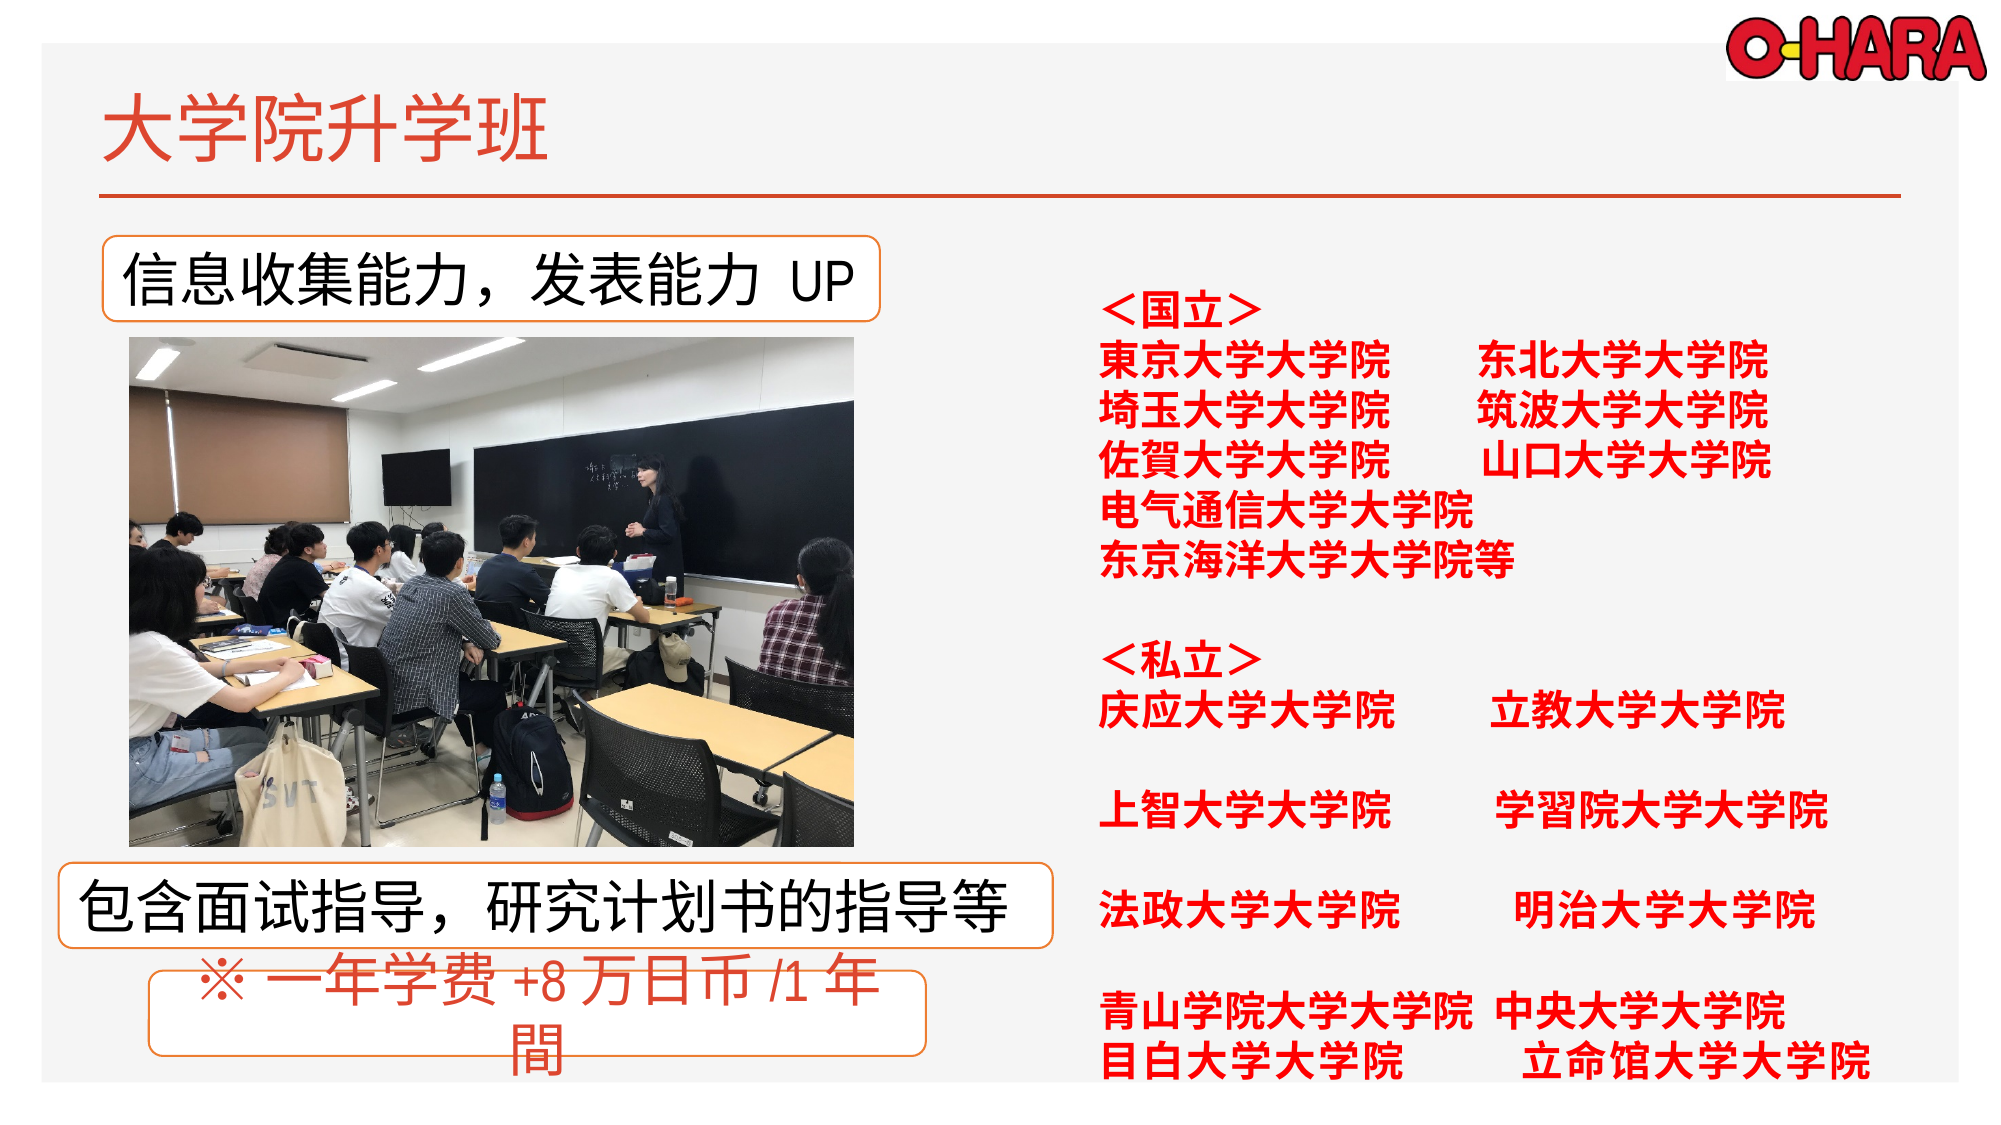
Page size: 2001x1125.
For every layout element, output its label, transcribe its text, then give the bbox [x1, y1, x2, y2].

title 大学院升学班 [85, 73, 1901, 179]
picture [1726, 15, 1987, 81]
text_box 包含面试指导，研究计划书的指导等 [57, 861, 1054, 950]
text_box 信息收集能力，发表能力 UP [101, 234, 881, 323]
text_box ※一年学费+8万日币/1年間 [147, 969, 927, 1057]
text_box ＜国立＞ 東京大学大学院 东北大学大学院 埼玉大学大学院 筑波大学大学院 佐賀大学大学院 山口大学大学院 电气通信大学大学院 东京海洋大学大学院等 ＜私立＞ 庆应大学大学院 立教大学大学院 上智大学大学院 学習院大学大学院 法政大学大学院 明治大学大学院 青山学院大学大学院 中央大学大学院 目白大学大学院 立命馆大学大学院 昭和女子大学大学院等 [1084, 276, 1886, 1125]
text_box [102, 950, 808, 967]
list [129, 337, 854, 847]
